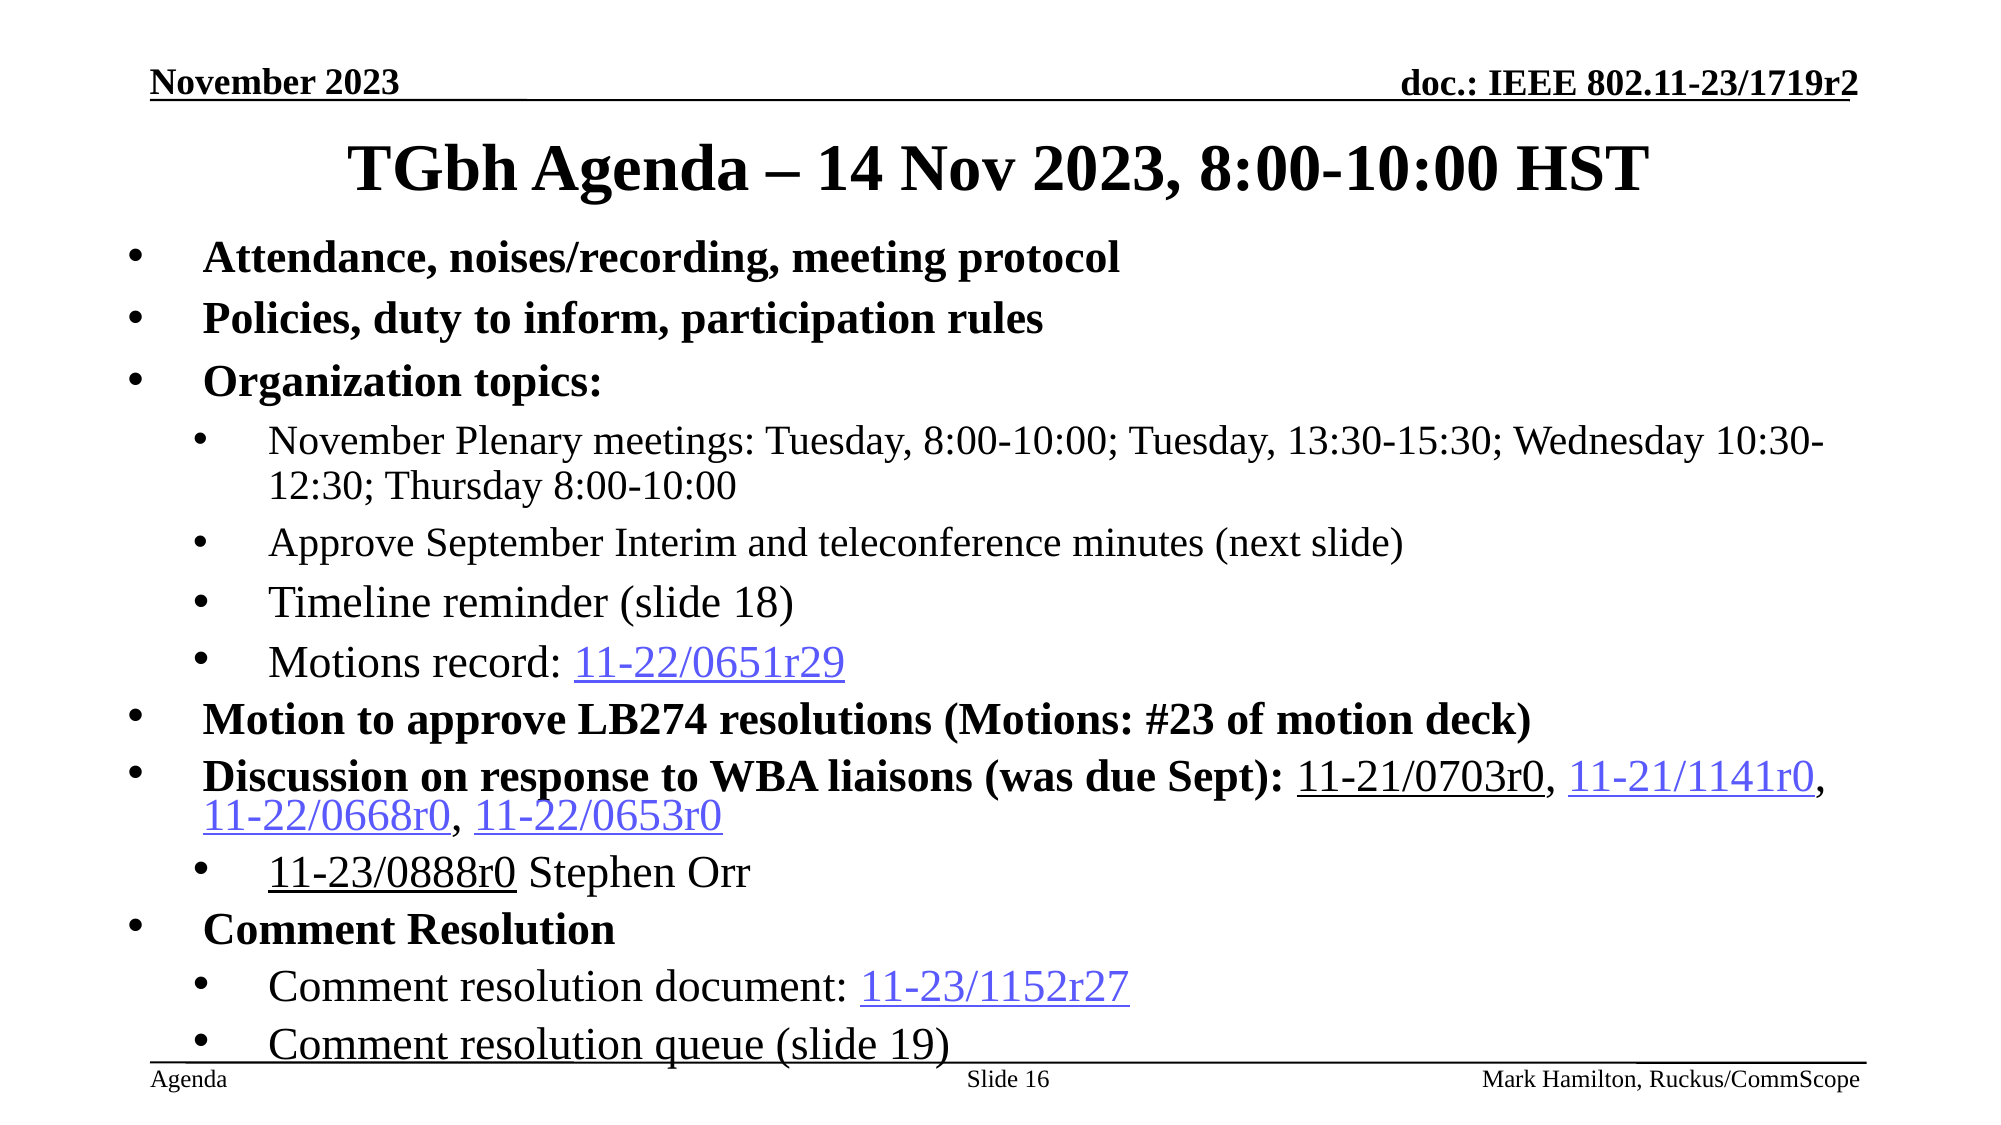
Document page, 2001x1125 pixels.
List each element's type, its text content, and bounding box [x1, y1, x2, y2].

title TGbh Agenda – 14 Nov 2023, 8:00-10:00 HST [149, 124, 1850, 204]
list Attendance, noises/recording, meeting protocol Policies, duty to inform, participation rules Organization topics: November Plenary meetings: Tuesday, 8:00-10:00; Tuesday, 13:30-15:30; Wednesday 10:30-12:30; Thursday 8:00-10:00 Approve September Interim and teleconference minutes (next slide) Timeline reminder (slide 18) Motions record: 11-22/0651r29 Motion to approve LB274 resolutions (Motions: #23 of motion deck) Discussion on response to WBA liaisons (was due Sept): 11-21/0703r0, 11-21/1141r0, 11-22/0668r0, 11-22/0653r0 11-23/0888r0 Stephen Orr Comment Resolution Comment resolution document: 11-23/1152r27 Comment resolution queue (slide 19) [112, 224, 1926, 1050]
slide_number Slide 16 [950, 1061, 1067, 1123]
